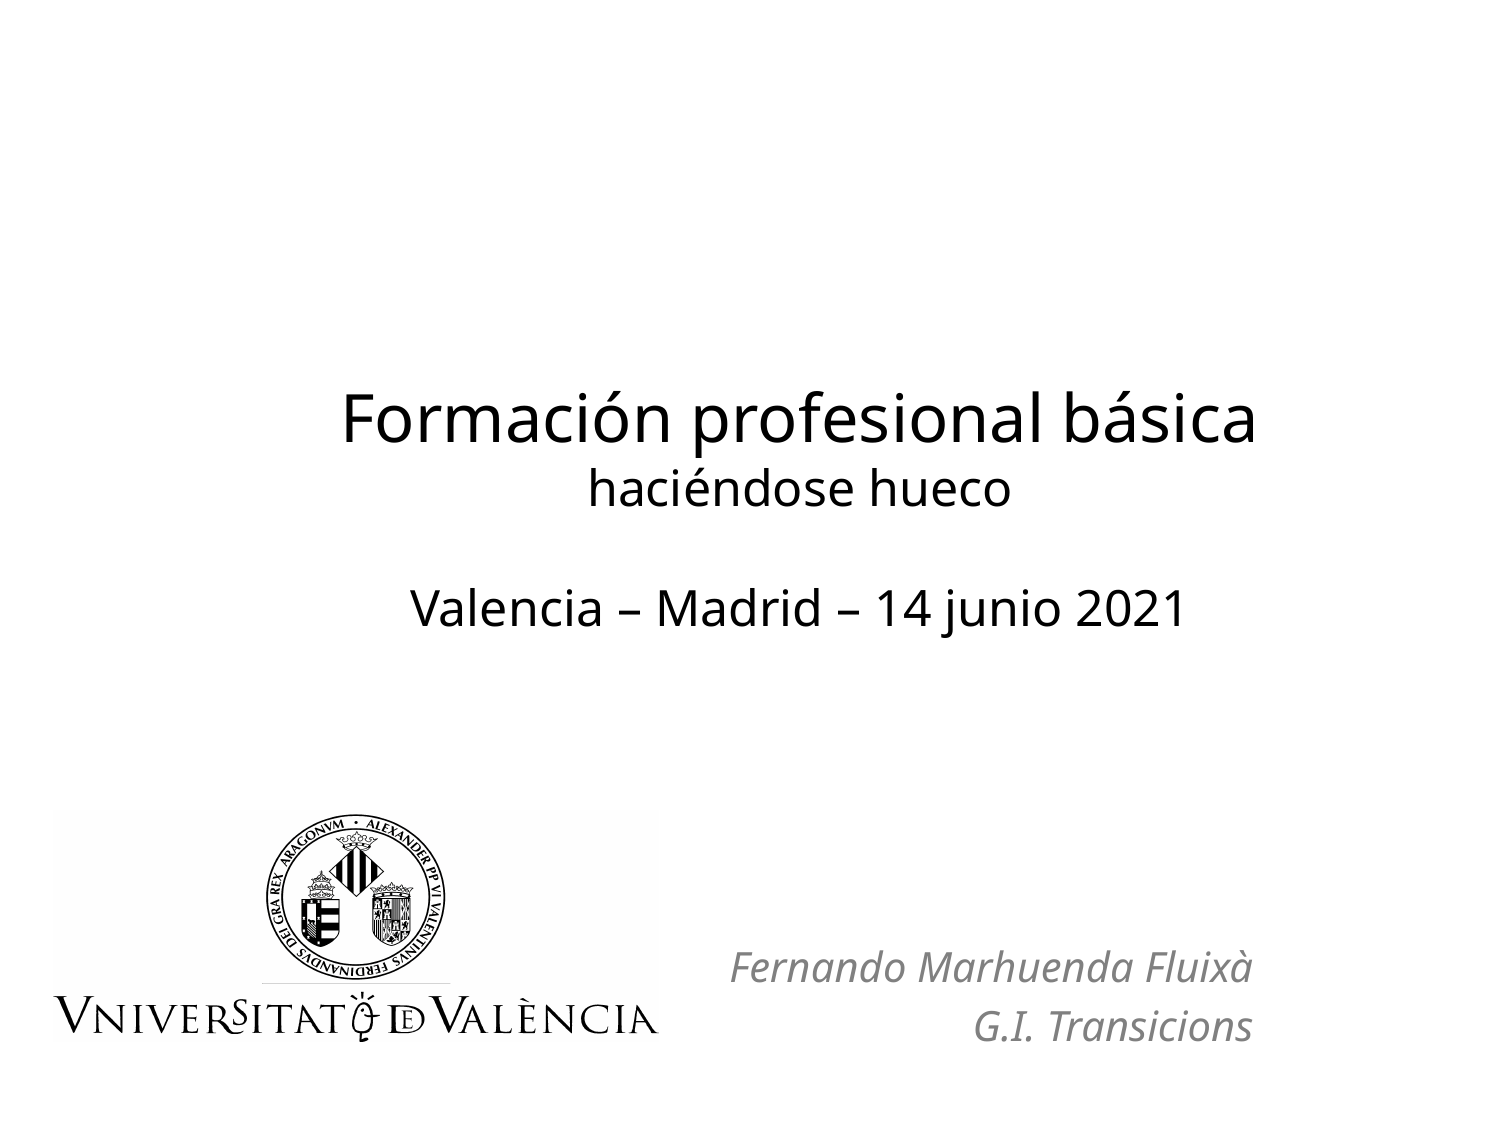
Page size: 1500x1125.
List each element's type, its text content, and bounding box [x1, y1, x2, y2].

title Formación profesional básica haciéndose hueco Valencia – Madrid – 14 junio 2021 [162, 362, 1438, 550]
subtitle Fernando Marhuenda Fluixà G.I. Transicions [218, 786, 1269, 948]
picture [52, 809, 660, 1042]
